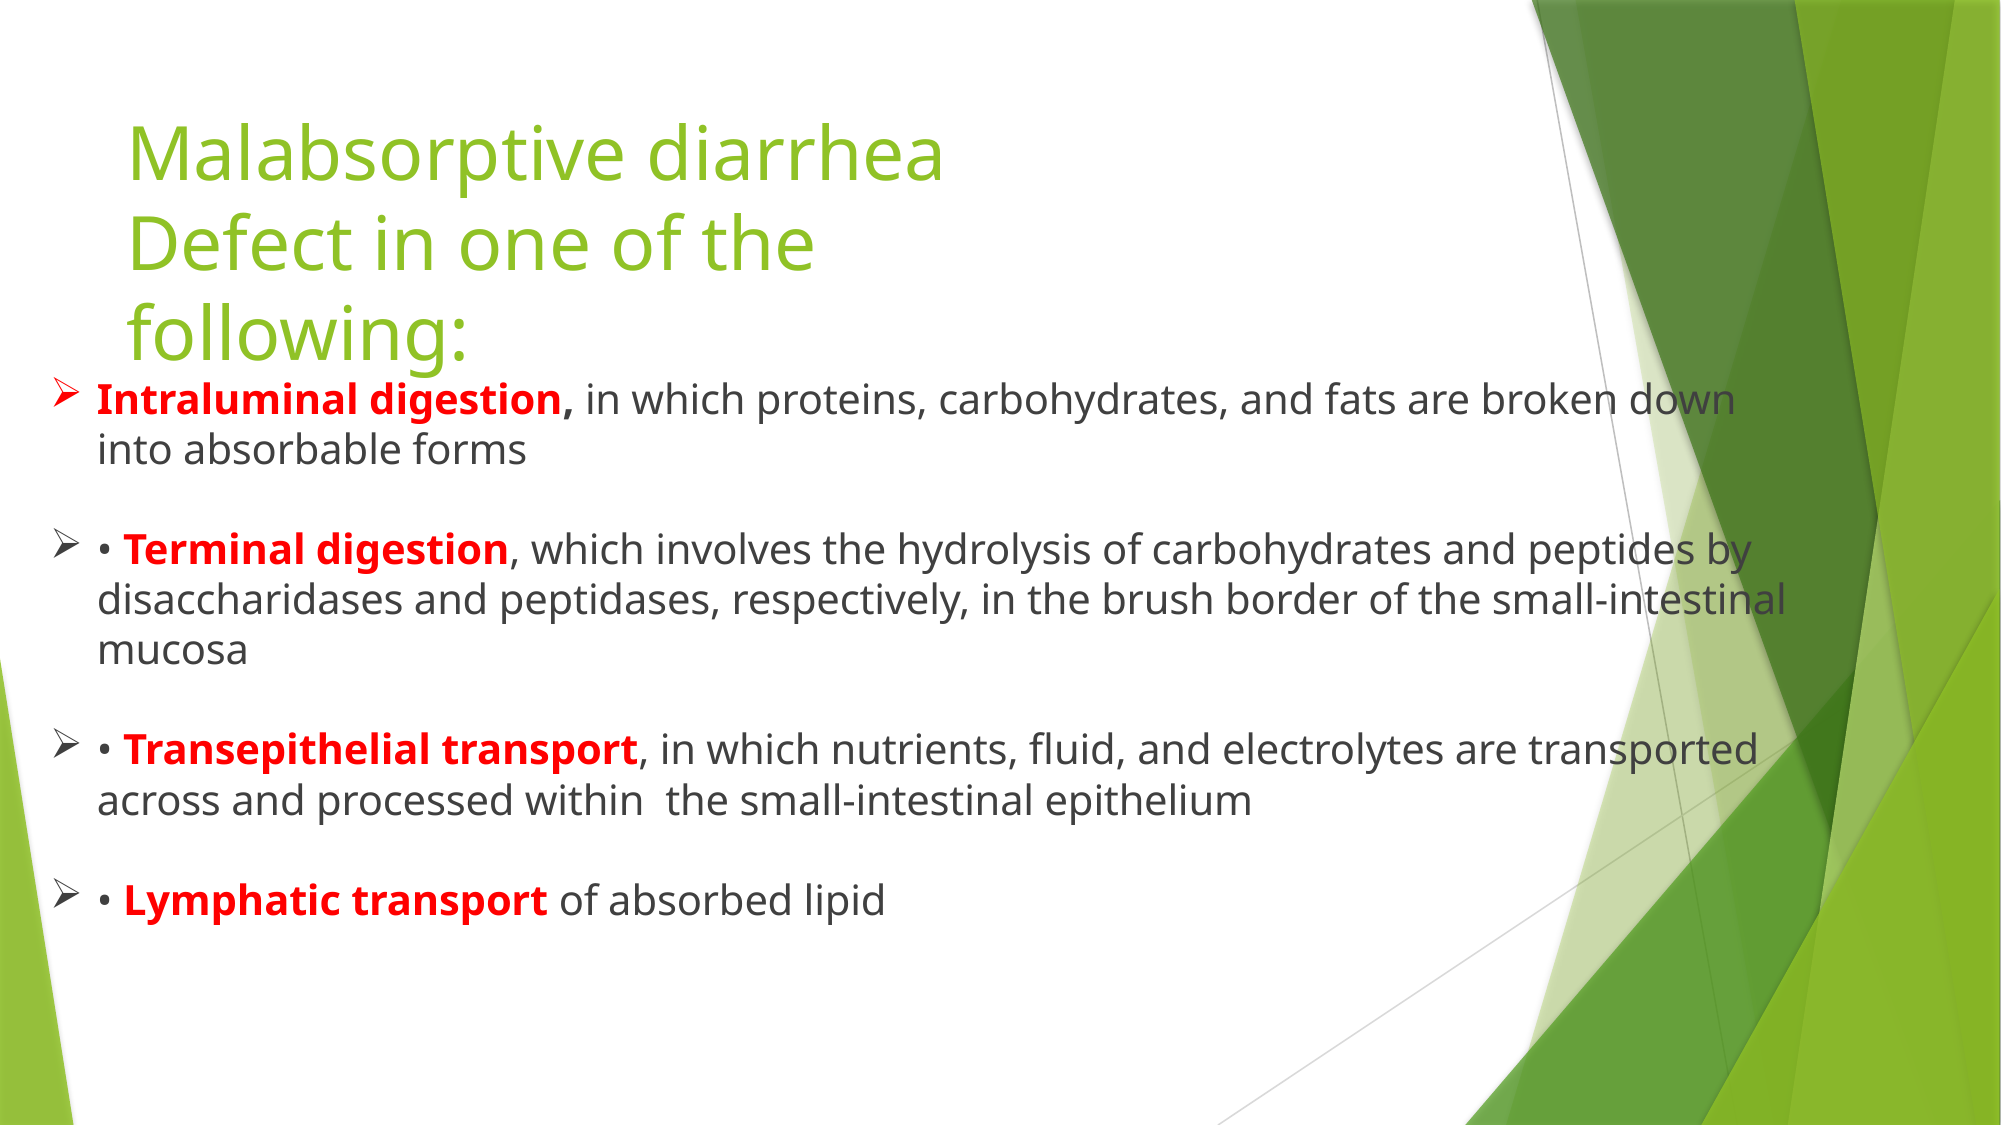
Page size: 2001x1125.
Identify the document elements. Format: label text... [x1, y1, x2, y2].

text_box Intraluminal digestion, in which proteins, carbohydrates, and fats are broken down into absorbable forms • Terminal digestion, which involves the hydrolysis of carbohydrates and peptides by disaccharidases and peptidases, respectively, in the brush border of the small-intestinal mucosa • Transepithelial transport, in which nutrients, fluid, and electrolytes are transported across and processed within the small-intestinal epithelium • Lymphatic transport of absorbed lipid [50, 350, 1814, 924]
title Malabsorptive diarrhea Defect in one of the following: [124, 103, 1164, 350]
